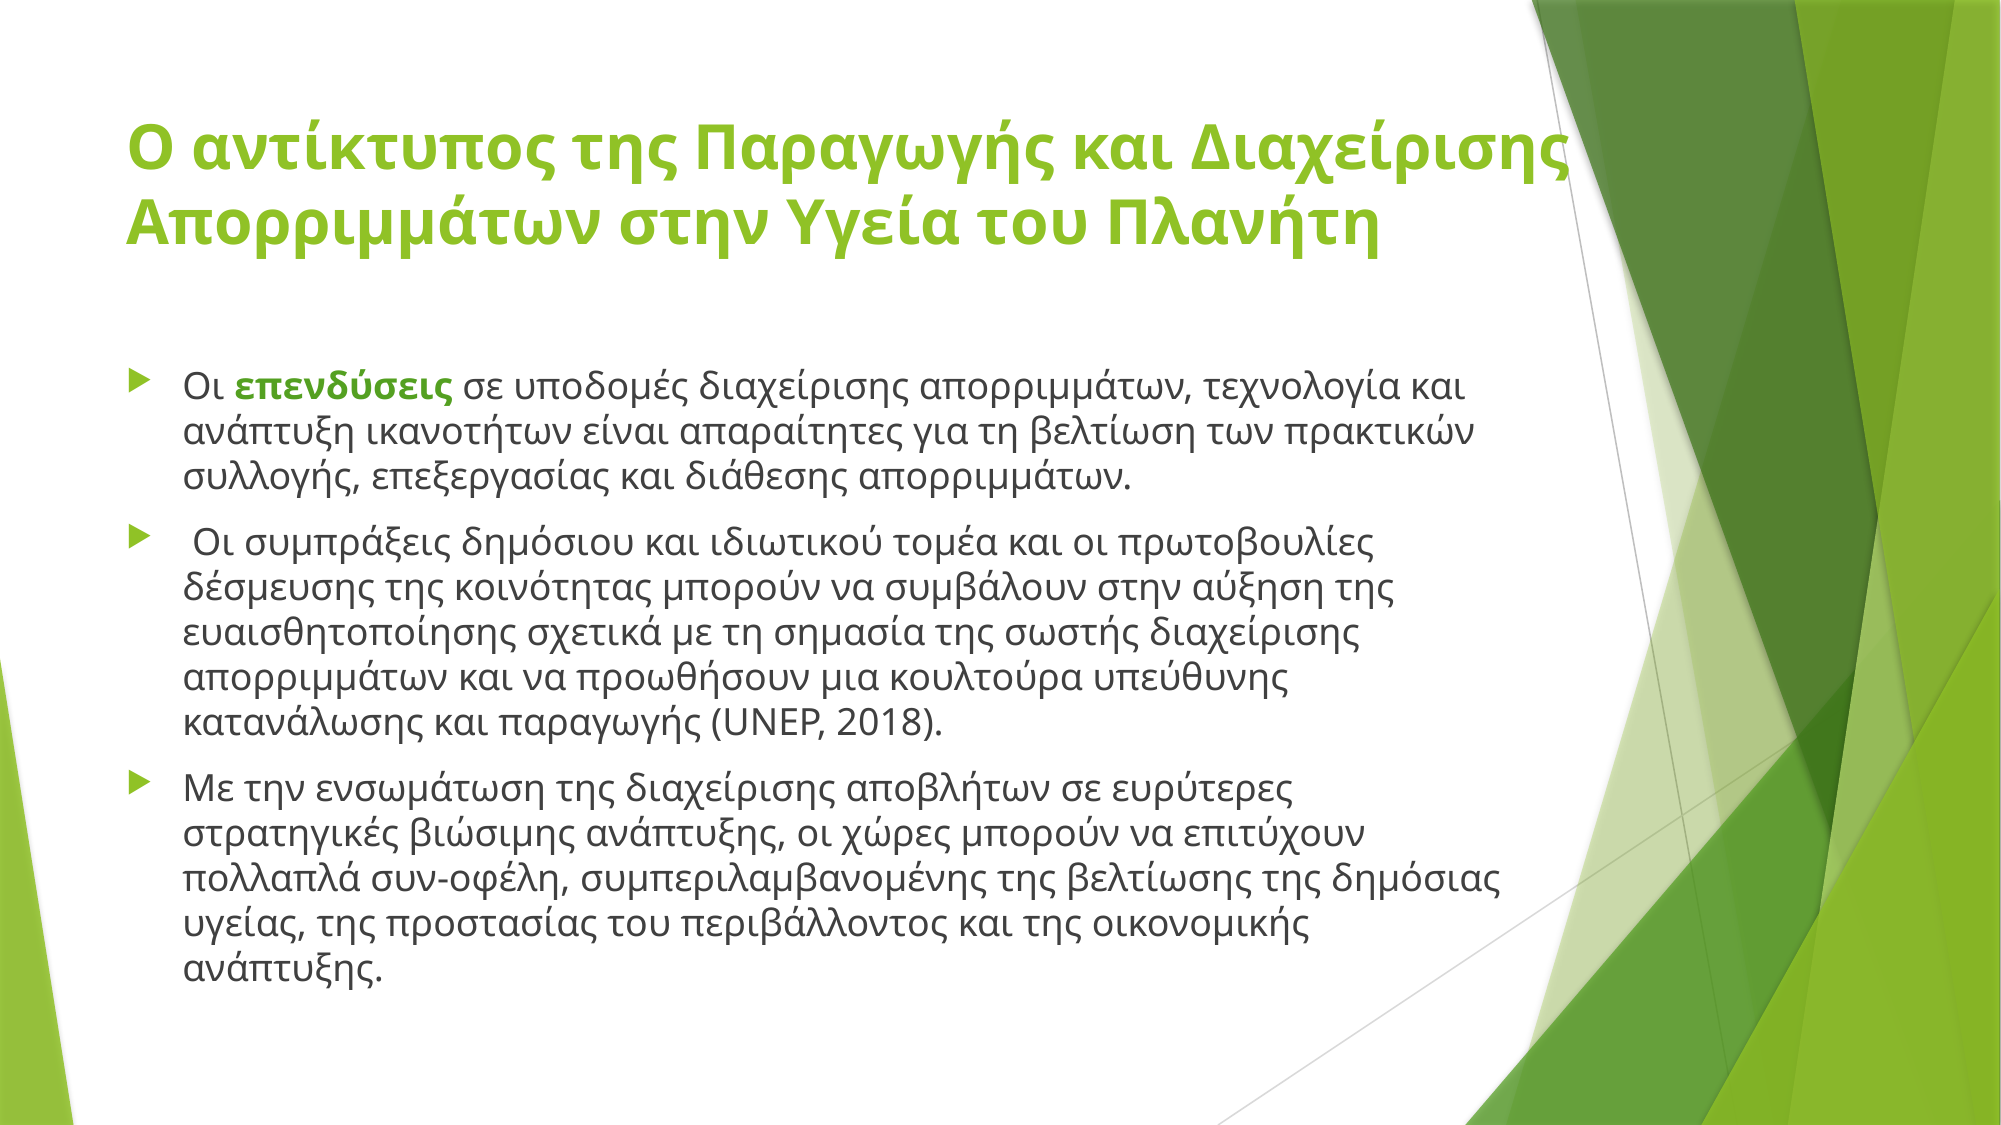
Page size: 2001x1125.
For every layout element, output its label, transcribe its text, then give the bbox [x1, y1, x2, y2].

title Ο αντίκτυπος της Παραγωγής και Διαχείρισης Απορριμμάτων στην Υγεία του Πλανήτη [111, 99, 1600, 317]
list Οι επενδύσεις σε υποδομές διαχείρισης απορριμμάτων, τεχνολογία και ανάπτυξη ικανοτήτων είναι απαραίτητες για τη βελτίωση των πρακτικών συλλογής, επεξεργασίας και διάθεσης απορριμμάτων. Οι συμπράξεις δημόσιου και ιδιωτικού τομέα και οι πρωτοβουλίες δέσμευσης της κοινότητας μπορούν να συμβάλουν στην αύξηση της ευαισθητοποίησης σχετικά με τη σημασία της σωστής διαχείρισης απορριμμάτων και να προωθήσουν μια κουλτούρα υπεύθυνης κατανάλωσης και παραγωγής (UNEP, 2018). Με την ενσωμάτωση της διαχείρισης αποβλήτων σε ευρύτερες στρατηγικές βιώσιμης ανάπτυξης, οι χώρες μπορούν να επιτύχουν πολλαπλά συν-οφέλη, συμπεριλαμβανομένης της βελτίωσης της δημόσιας υγείας, της προστασίας του περιβάλλοντος και της οικονομικής ανάπτυξης. [111, 354, 1522, 992]
